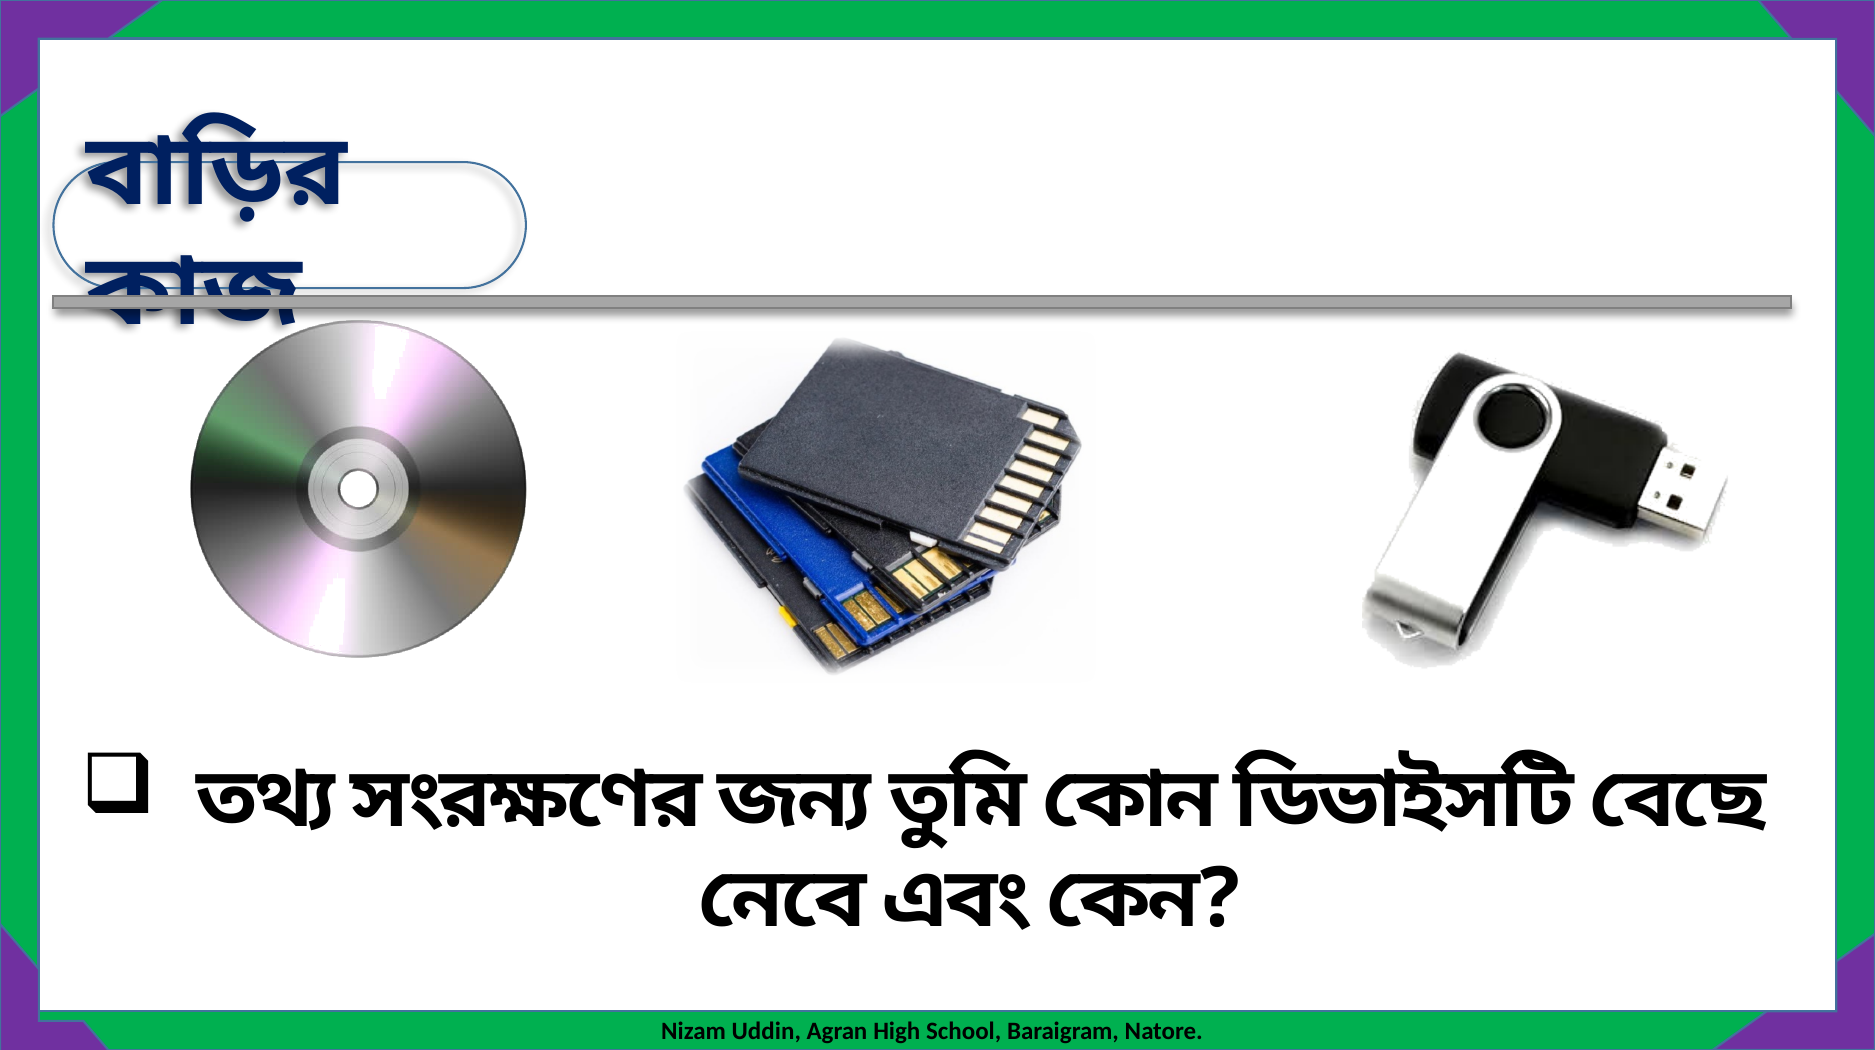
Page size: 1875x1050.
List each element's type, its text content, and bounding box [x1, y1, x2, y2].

picture [40, 309, 1096, 684]
text_box [52, 295, 1792, 309]
text_box বাড়ির কাজ [52, 161, 527, 290]
text_box তথ্য সংরক্ষণের জন্য তুমি কোন ডিভাইসটি বেছে নেবে এবং কেন? [23, 736, 1822, 951]
picture [1362, 344, 1734, 677]
